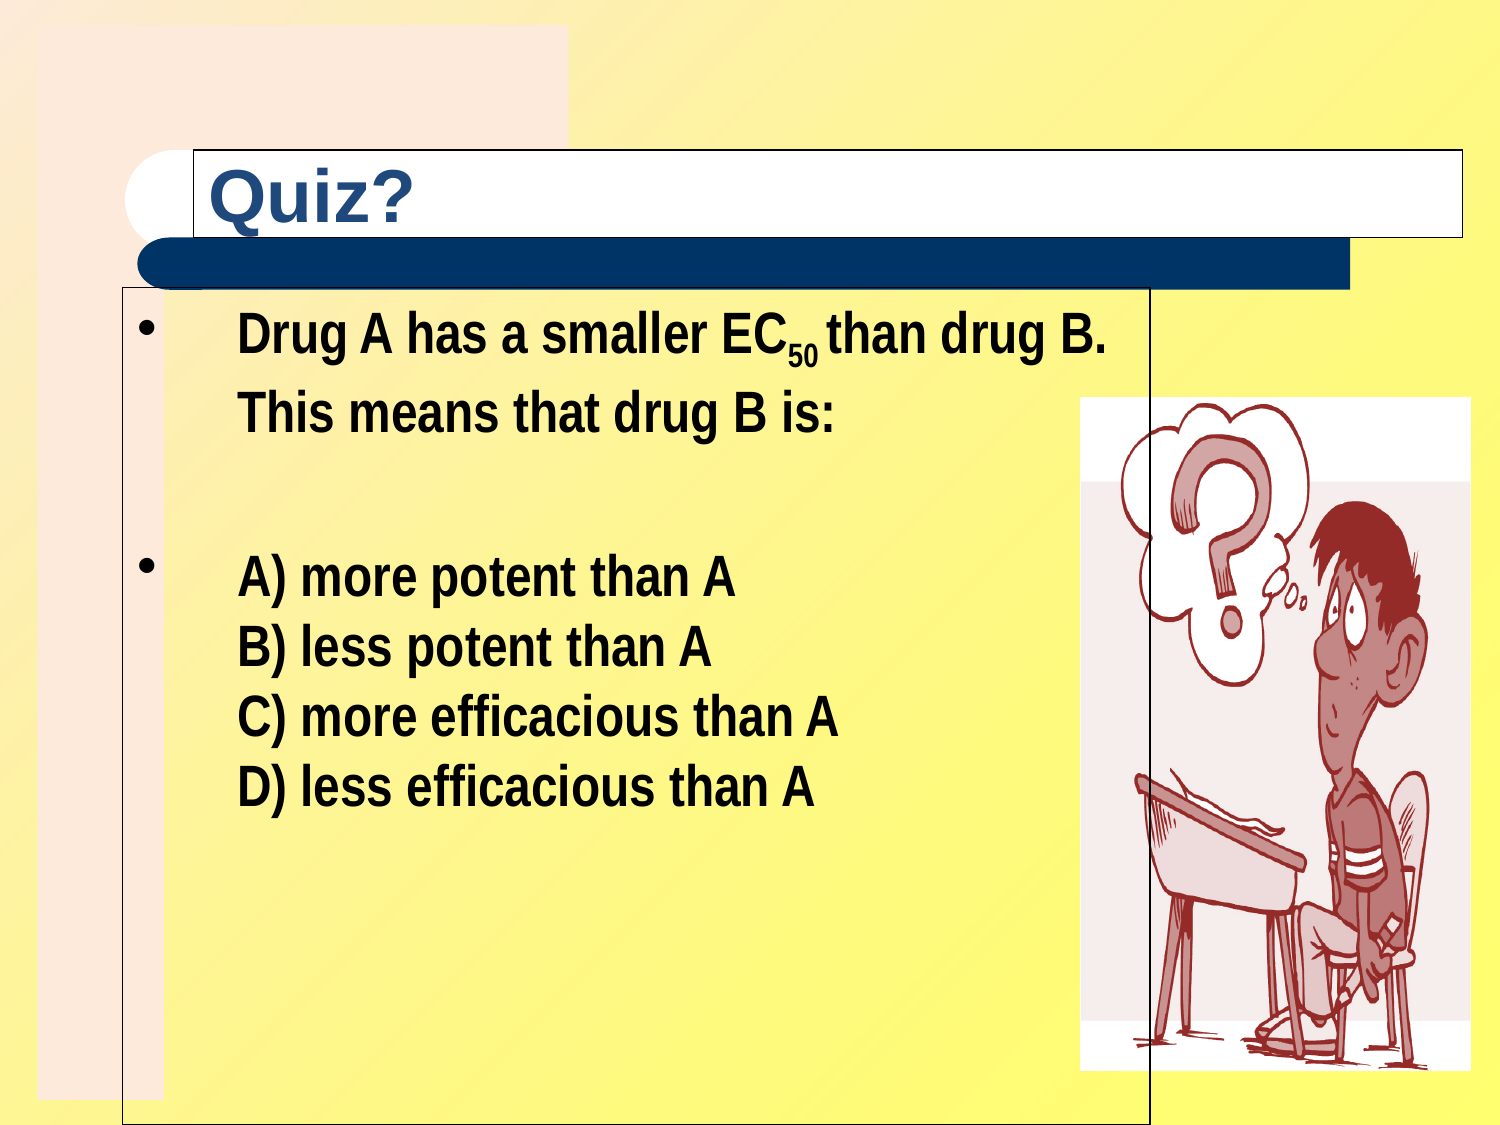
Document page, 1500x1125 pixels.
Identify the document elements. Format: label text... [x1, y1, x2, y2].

text_box [0, 0, 1500, 1125]
text_box Drug A has a smaller EC50 than drug B. This means that drug B is: A) more potent than A B) less potent than A C) more efficacious than A D) less efficacious than A [122, 298, 1150, 1125]
picture [1080, 396, 1471, 1071]
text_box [37, 24, 569, 1101]
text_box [137, 237, 1351, 290]
text_box Quiz? [573, 149, 1463, 238]
